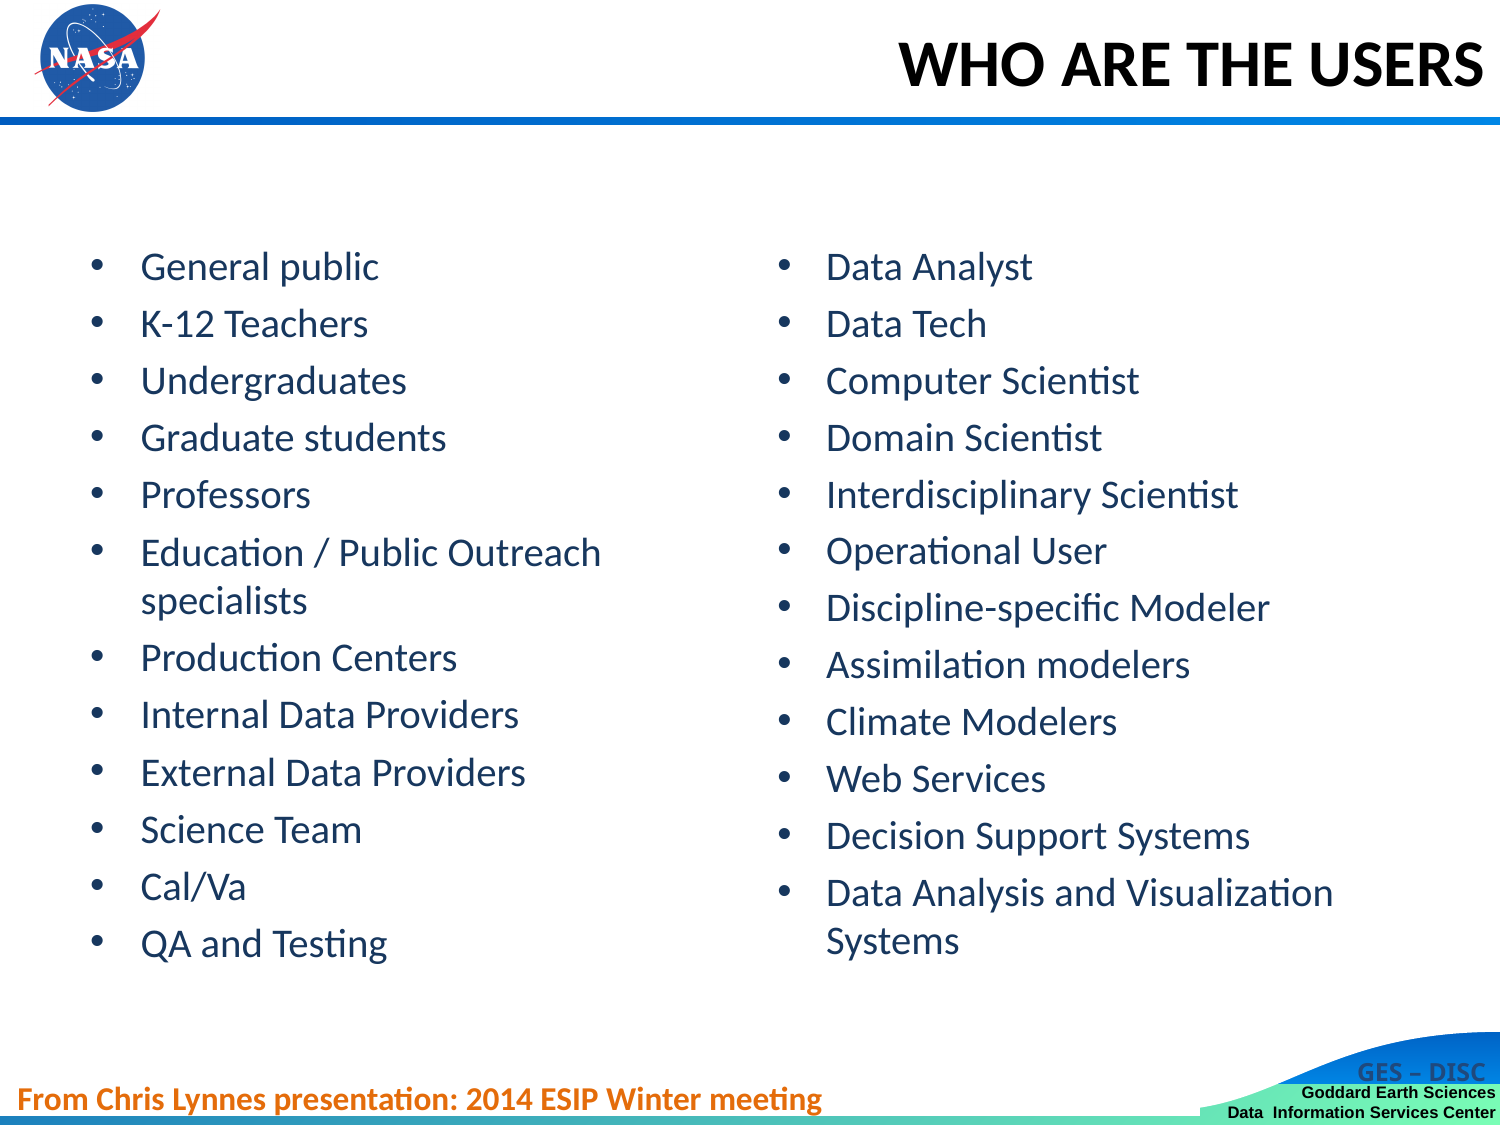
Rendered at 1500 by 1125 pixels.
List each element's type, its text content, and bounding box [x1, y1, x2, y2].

picture [33, 3, 161, 113]
title Who are the users [168, 12, 1500, 125]
text_box From Chris Lynnes presentation: 2014 ESIP Winter meeting [2, 1069, 839, 1125]
text_box Data Analyst Data Tech Computer Scientist Domain Scientist Interdisciplinary Scientist Operational User Discipline-specific Modeler Assimilation modelers Climate Modelers Web Services Decision Support Systems Data Analysis and Visualization Systems [762, 232, 1425, 975]
text_box General public K-12 Teachers Undergraduates Graduate students Professors Education / Public Outreach specialists Production Centers Internal Data Providers External Data Providers Science Team Cal/Va QA and Testing [74, 232, 738, 975]
